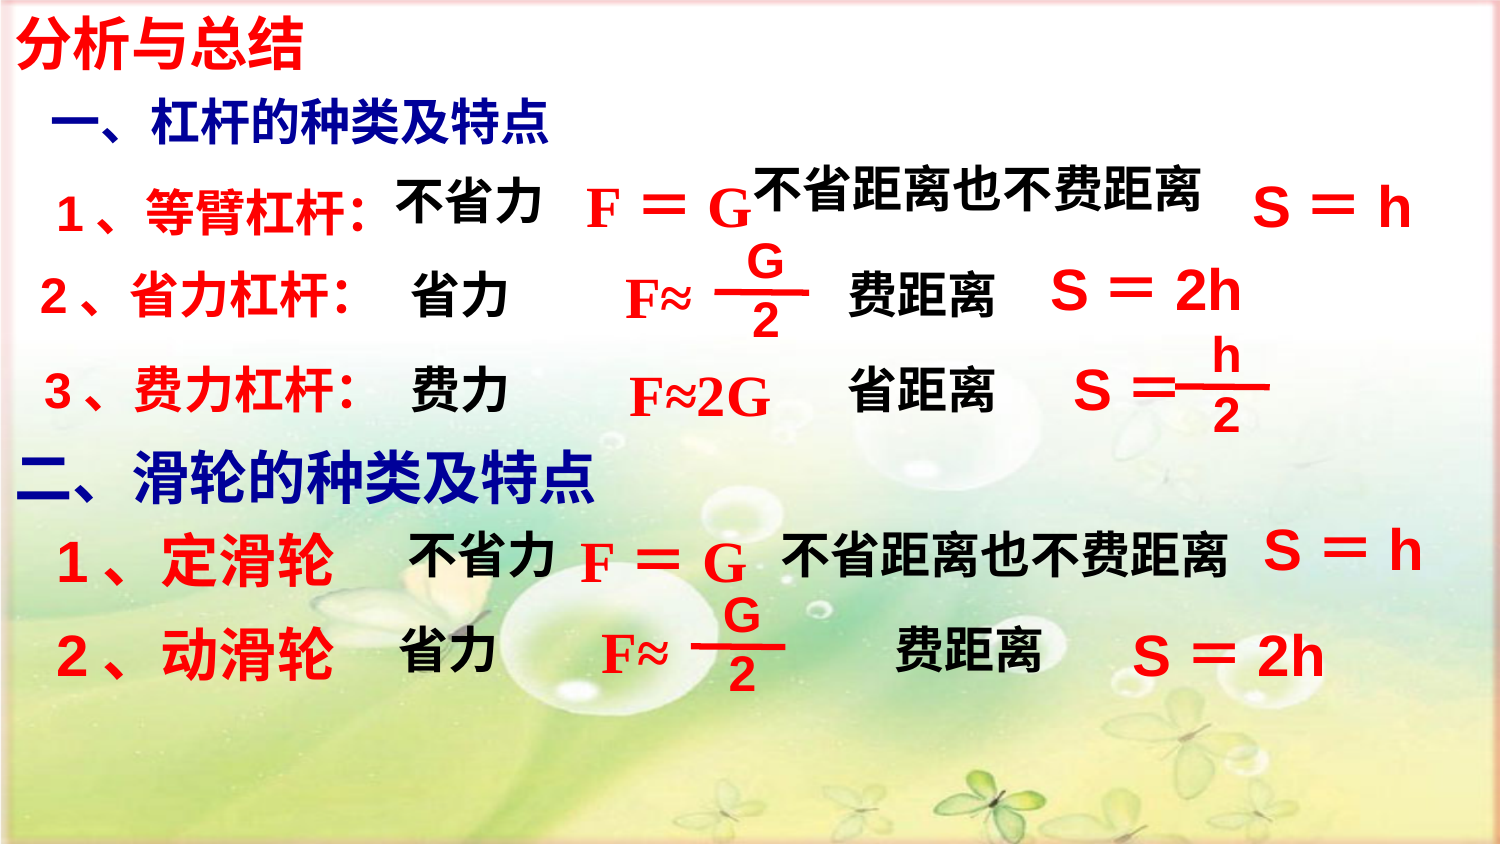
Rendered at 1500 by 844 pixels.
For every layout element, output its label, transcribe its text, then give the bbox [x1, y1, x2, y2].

text_box 2、动滑轮 [41, 610, 372, 696]
text_box 不省距离也不费距离 [765, 516, 1246, 592]
text_box 2、省力杠杆： [24, 256, 395, 332]
text_box 省力 [395, 256, 561, 332]
text_box 分析与总结 [0, 0, 449, 85]
text_box 不省力 [392, 516, 565, 592]
text_box 费力 [395, 350, 573, 426]
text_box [572, 575, 786, 711]
text_box 一、杠杆的种类及特点 [35, 82, 626, 158]
text_box 费距离 [832, 256, 1046, 332]
text_box 3、费力杠杆： [29, 350, 372, 426]
text_box S＝2h [1035, 244, 1258, 330]
text_box 费距离 [879, 610, 1093, 686]
text_box 二、滑轮的种类及特点 [0, 433, 697, 519]
text_box F＝G [571, 161, 768, 247]
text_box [596, 220, 810, 357]
text_box 不省力 [379, 161, 560, 237]
text_box F≈2G [614, 364, 787, 436]
text_box 不省距离也不费距离 [738, 150, 1282, 225]
picture [2, 1, 1500, 844]
text_box 省距离 [832, 350, 1047, 426]
text_box 1、等臂杠杆： [41, 173, 372, 249]
text_box S＝2h [1117, 610, 1341, 696]
text_box S＝h [1237, 161, 1428, 247]
text_box F＝G [565, 516, 762, 602]
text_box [1068, 315, 1271, 451]
text_box 省力 [383, 610, 550, 686]
text_box S＝h [1249, 504, 1440, 590]
text_box 1、定滑轮 [41, 516, 372, 602]
